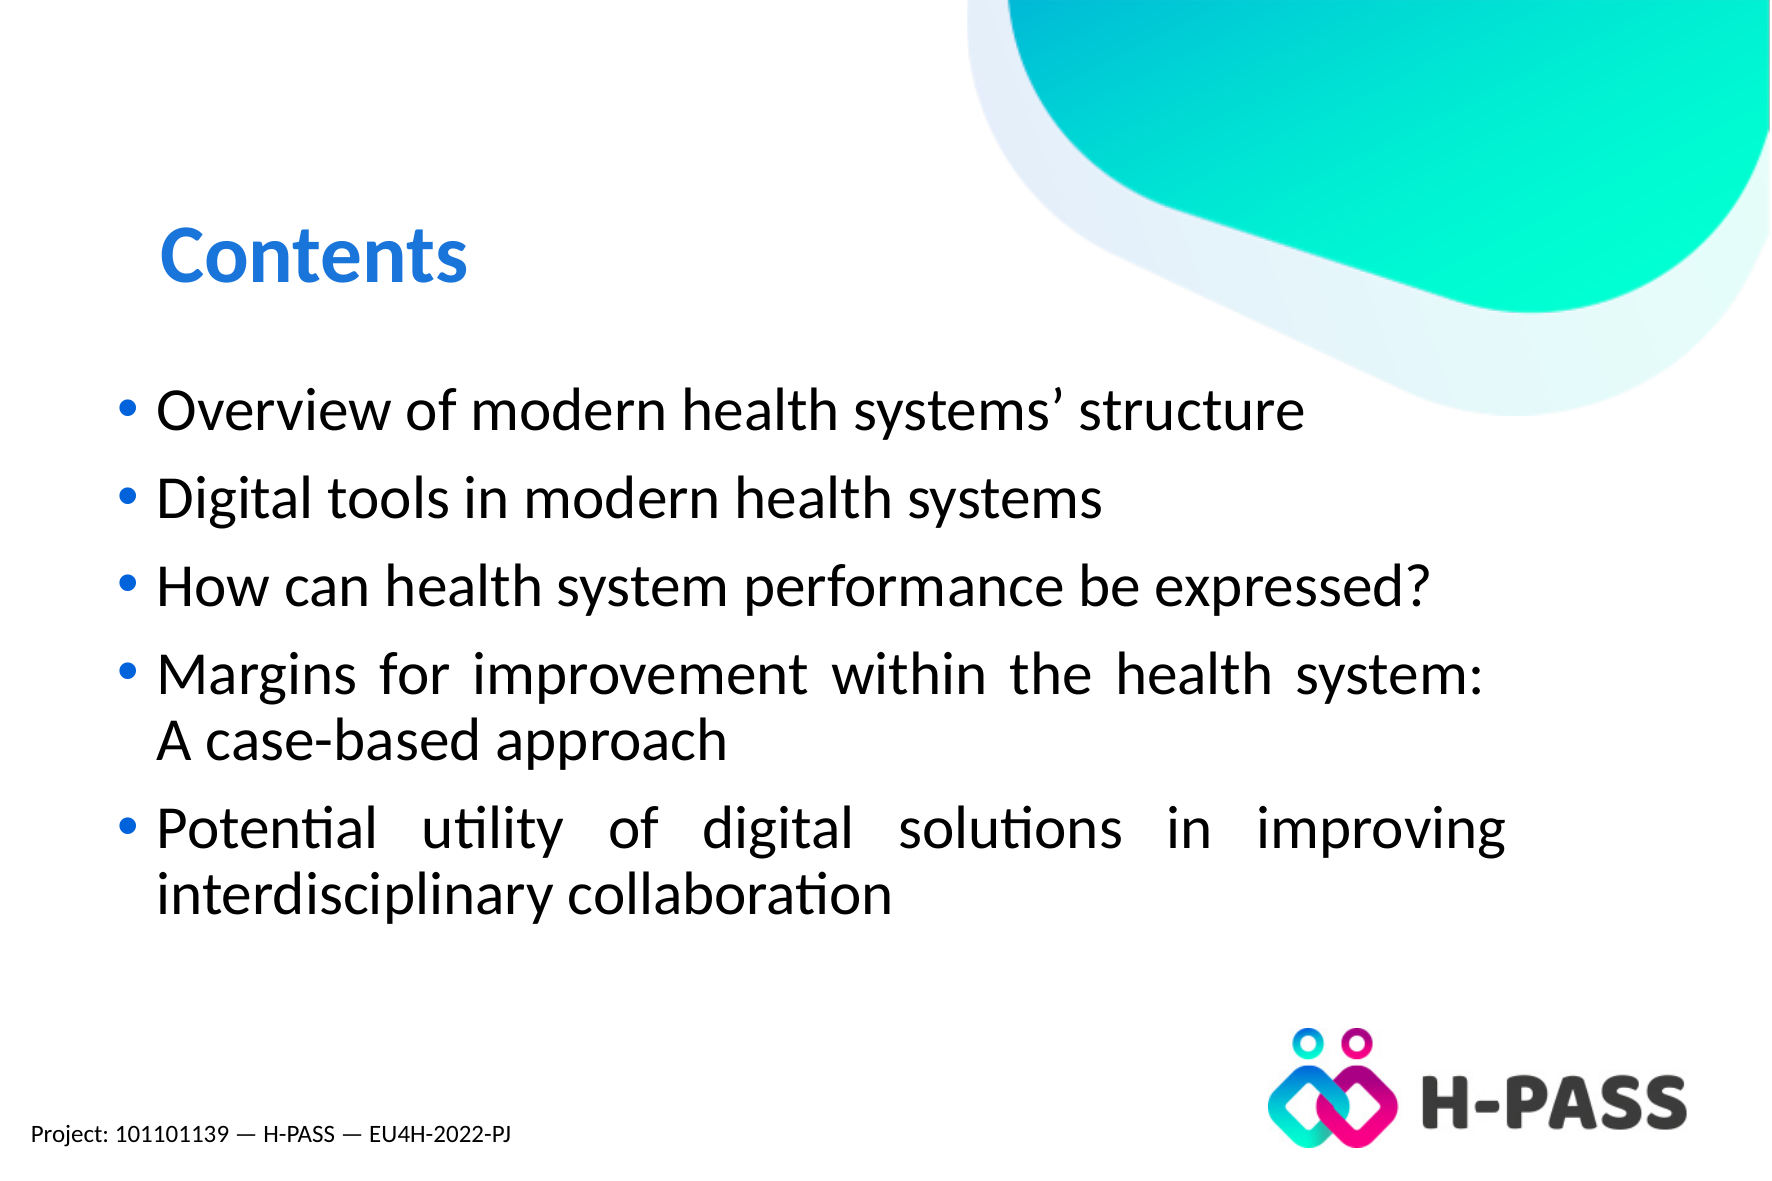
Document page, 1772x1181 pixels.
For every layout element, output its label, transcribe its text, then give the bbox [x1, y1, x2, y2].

title Contents [145, 188, 574, 309]
picture [1268, 1028, 1688, 1148]
list Overview of modern health systems’ structure Digital tools in modern health systems How can health system performance be expressed? Margins for improvement within the health system: A case-based approach Potential utility of digital solutions in improving interdisciplinary collaboration [102, 370, 1524, 989]
text_box Project: 101101139 — H-PASS — EU4H-2022-PJ [15, 1110, 560, 1151]
picture [967, 0, 1772, 416]
